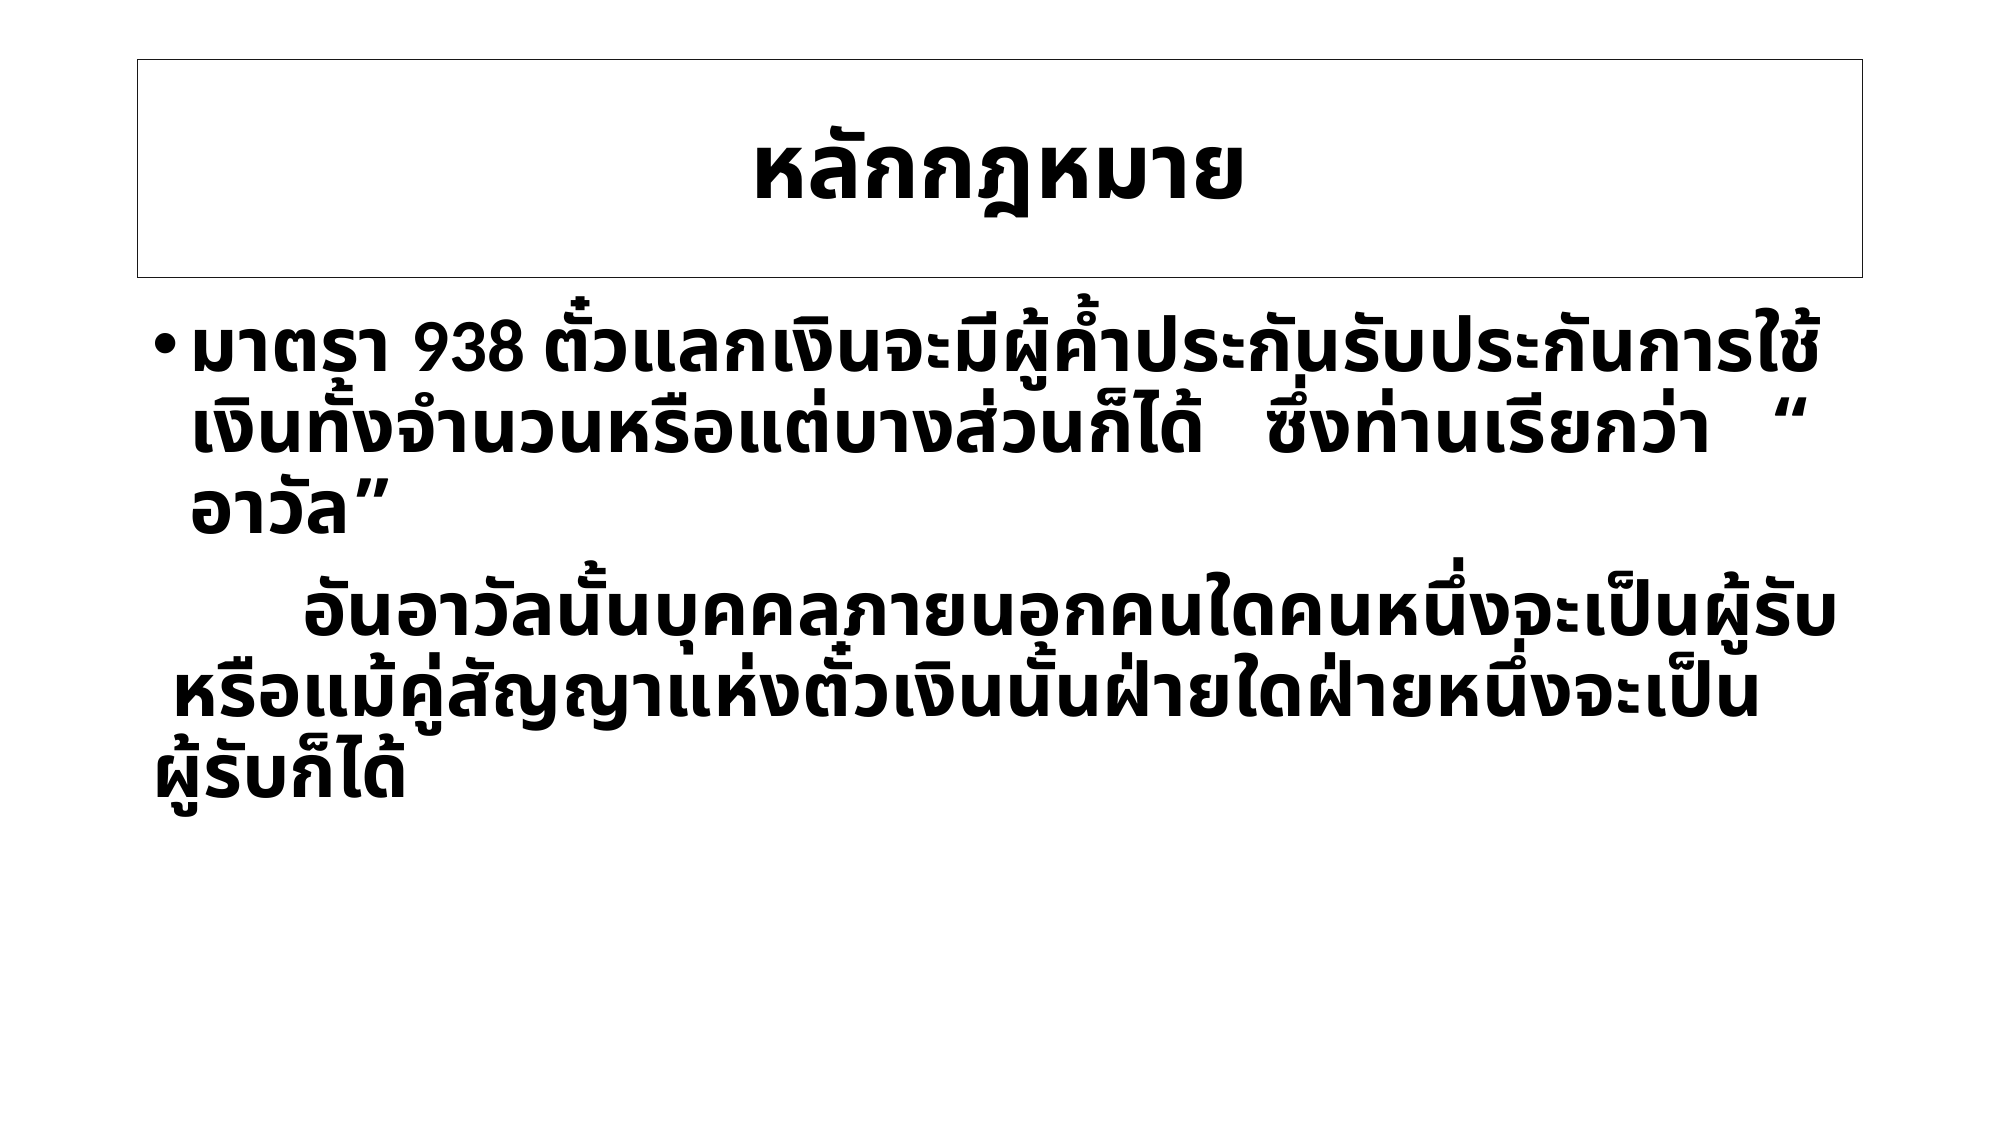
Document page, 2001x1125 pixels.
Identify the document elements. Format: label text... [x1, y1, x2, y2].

title หลักกฎหมาย [137, 59, 1863, 278]
list มาตรา 938 ตั๋วแลกเงินจะมีผู้ค้ำประกันรับประกันการใช้เงินทั้งจำนวนหรือแต่บางส่วนก็ได้ ซึ่งท่านเรียกว่า “อาวัล” อันอาวัลนั้นบุคคลภายนอกคนใดคนหนึ่งจะเป็นผู้รับ หรือแม้คู่สัญญาแห่งตั๋วเงินนั้นฝ่ายใดฝ่ายหนึ่งจะเป็นผู้รับก็ได้ [137, 299, 1863, 1014]
